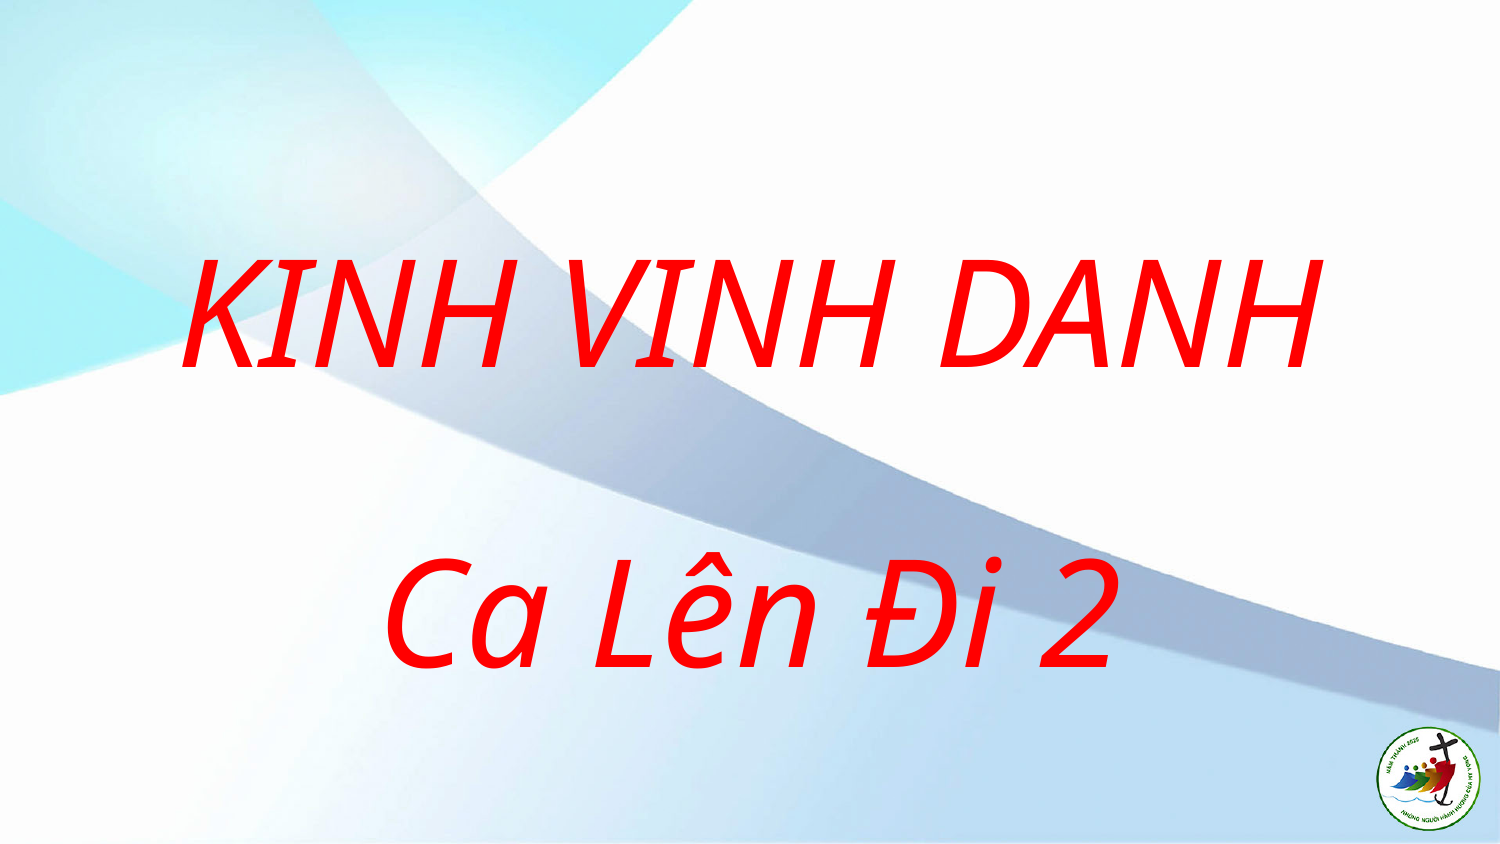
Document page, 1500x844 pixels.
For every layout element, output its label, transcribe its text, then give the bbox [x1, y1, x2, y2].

subtitle KINH VINH DANH Ca Lên Đi 2 [0, 0, 1500, 844]
